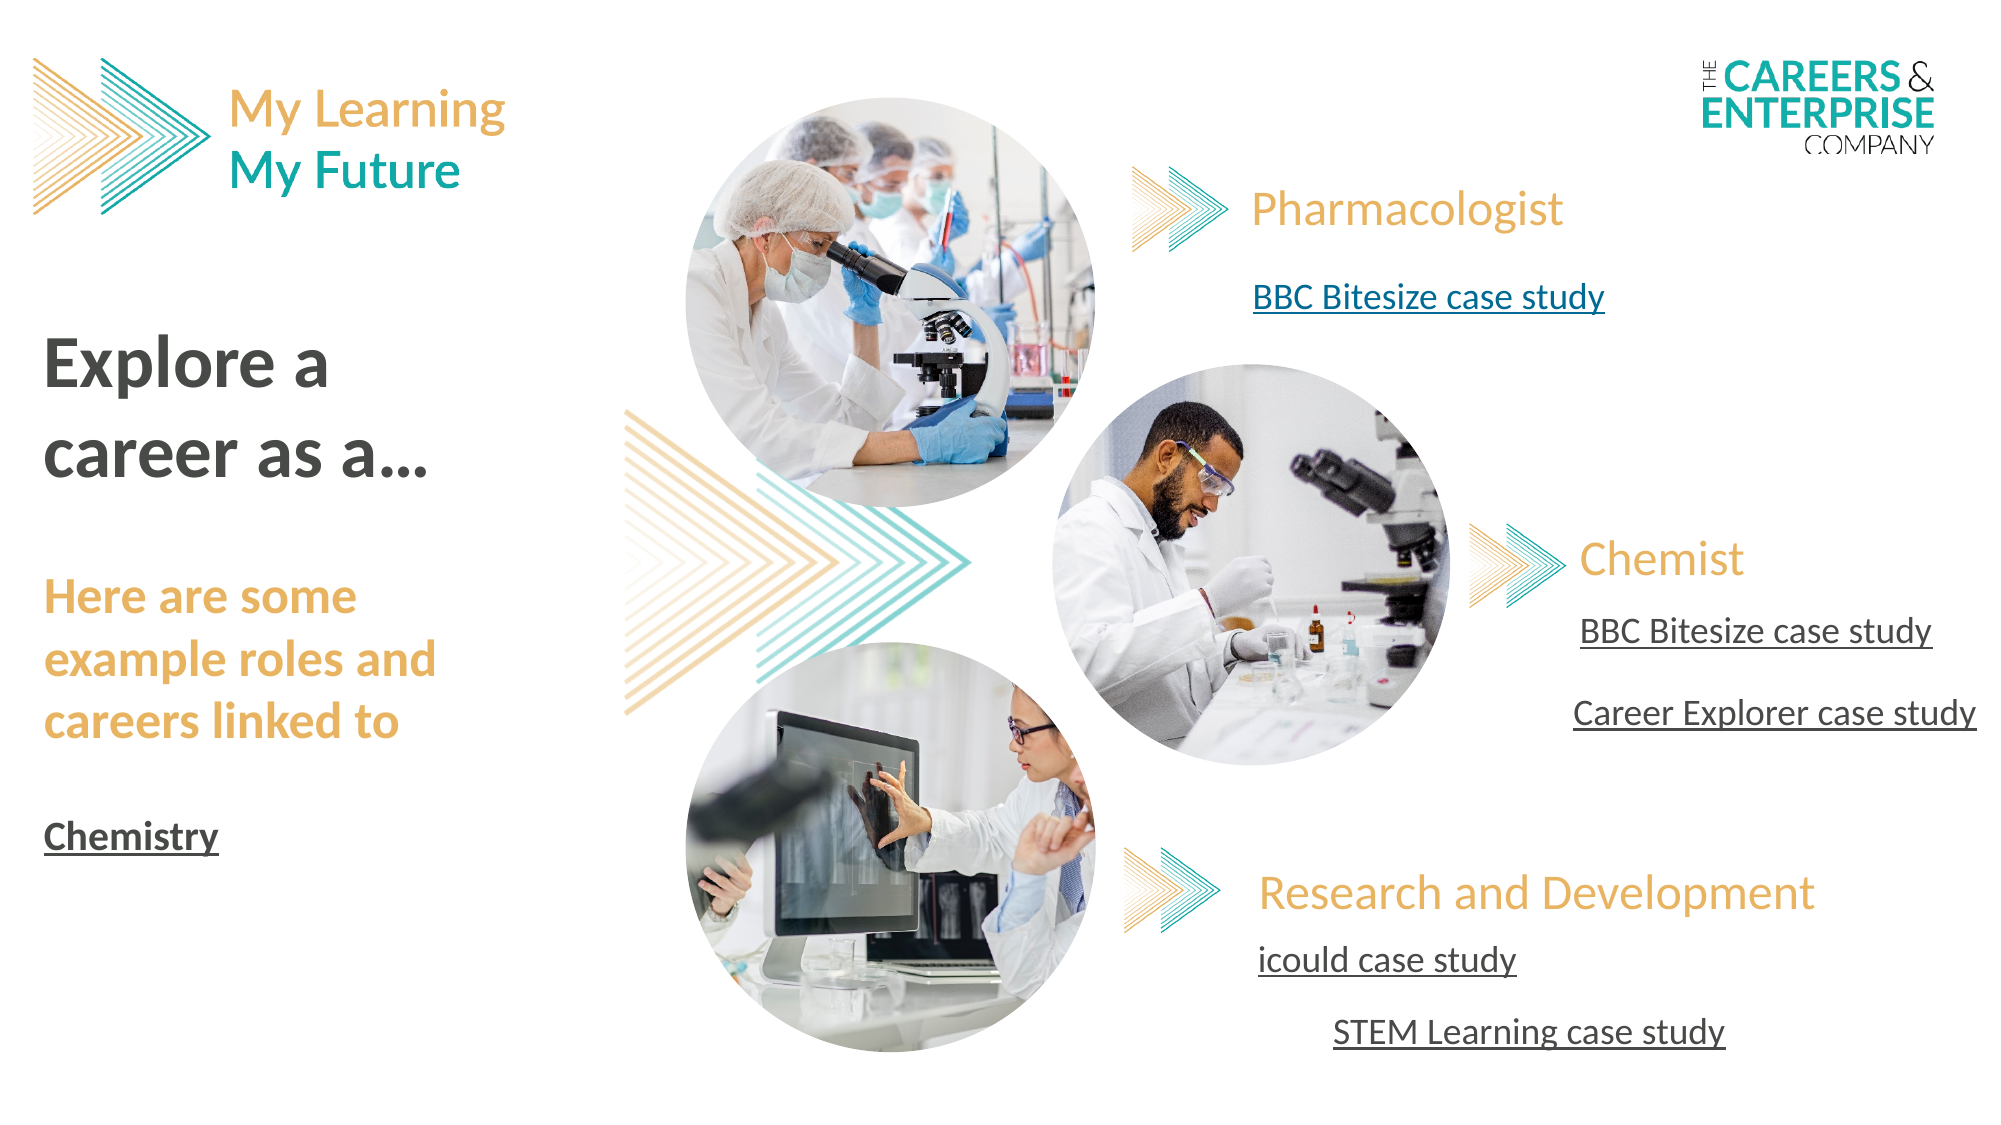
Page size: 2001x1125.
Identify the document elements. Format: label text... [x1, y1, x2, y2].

picture [1119, 153, 1237, 265]
text_box Career Explorer case study [1558, 680, 2000, 741]
text_box Explore a career as a… [28, 304, 521, 500]
text_box Pharmacologist [1237, 168, 1829, 244]
text_box Chemist [1575, 518, 1974, 594]
text_box Research and Development [1243, 851, 1958, 927]
picture [1111, 834, 1229, 946]
text_box Here are some example roles and careers linked to Chemistry [28, 553, 463, 867]
text_box BBC Bitesize case study [1564, 598, 2000, 659]
text_box icould case study [1242, 927, 1677, 988]
text_box BBC Bitesize case study [1237, 264, 1630, 325]
picture [1456, 510, 1575, 621]
text_box STEM Learning case study [1318, 999, 1769, 1060]
picture [578, 97, 1451, 1053]
picture [9, 33, 540, 239]
